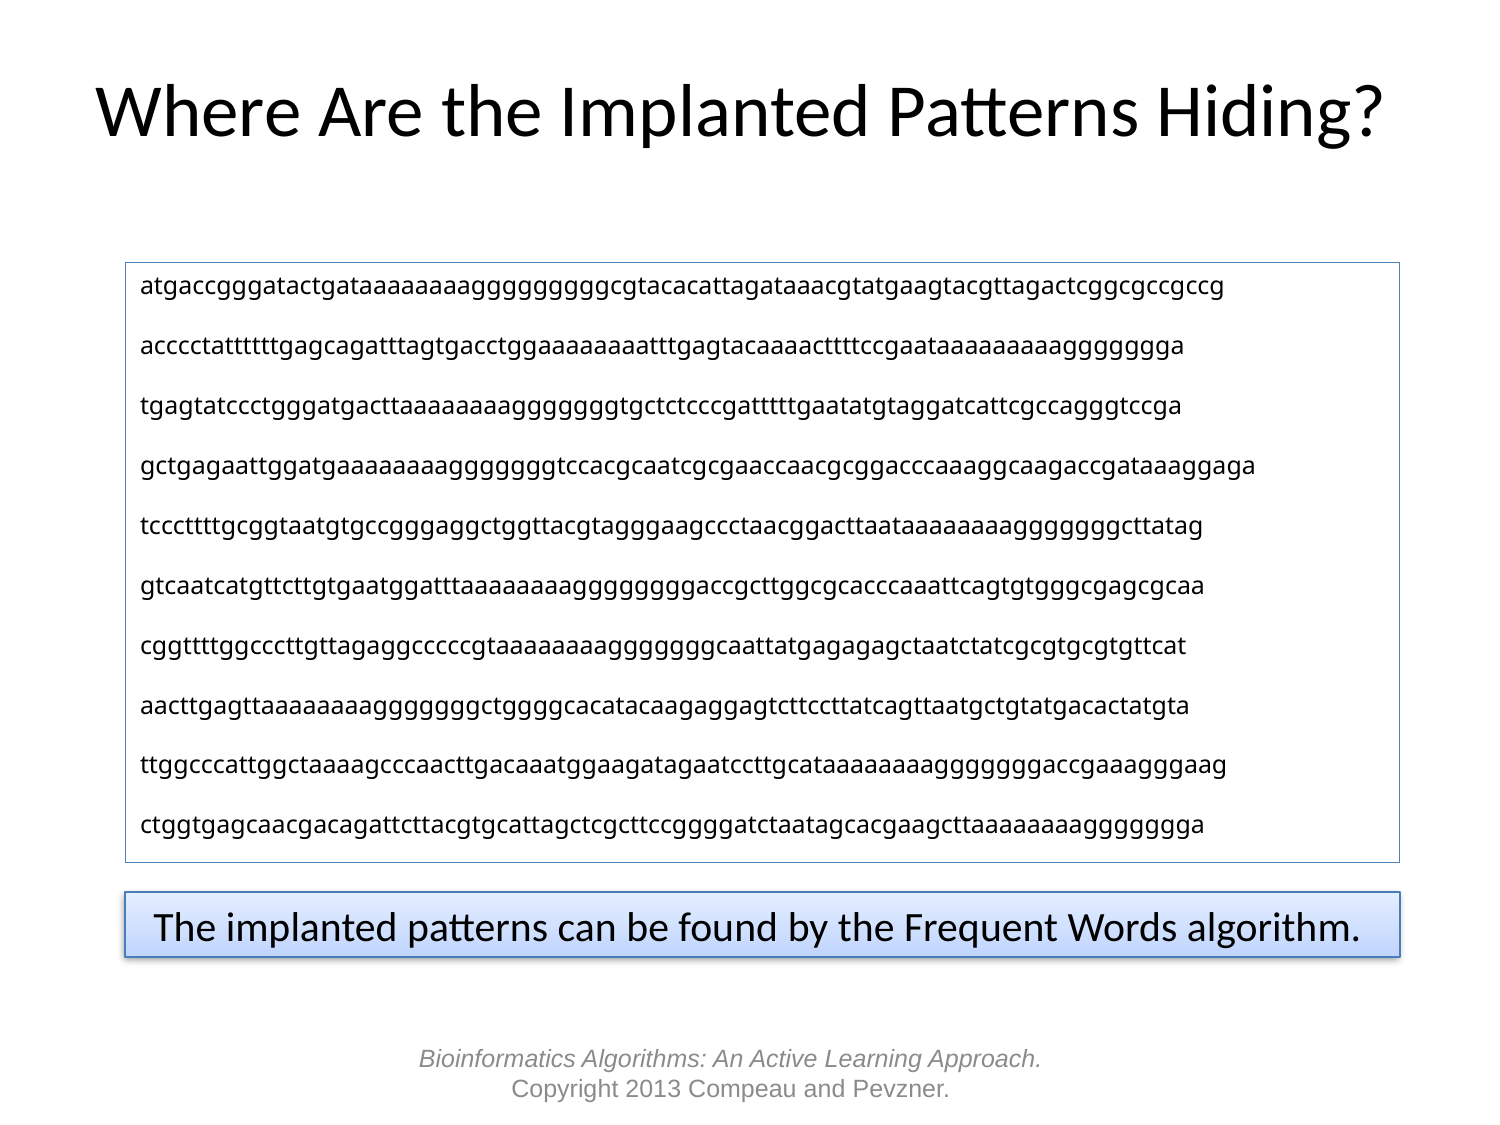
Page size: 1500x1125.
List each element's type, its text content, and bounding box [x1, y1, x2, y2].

footer Bioinformatics Algorithms: An Active Learning Approach. Copyright 2013 Compeau and Pevzner. [387, 1042, 1075, 1103]
title Where Are the Implanted Patterns Hiding? [75, 12, 1425, 200]
list atgaccgggatactgataaaaaaaagggggggggcgtacacattagataaacgtatgaagtacgttagactcggcgccgccg acccctattttttgagcagatttagtgacctggaaaaaaaatttgagtacaaaacttttccgaataaaaaaaaaggggggga tgagtatccctgggatgacttaaaaaaaagggggggtgctctcccgatttttgaatatgtaggatcattcgccagggtccga gctgagaattggatgaaaaaaaagggggggtccacgcaatcgcgaaccaacgcggacccaaaggcaagaccgataaaggaga tcccttttgcggtaatgtgccgggaggctggttacgtagggaagccctaacggacttaataaaaaaaagggggggcttatag gtcaatcatgttcttgtgaatggatttaaaaaaaaggggggggaccgcttggcgcacccaaattcagtgtgggcgagcgcaa cggttttggcccttgttagaggcccccgtaaaaaaaagggggggcaattatgagagagctaatctatcgcgtgcgtgttcat aacttgagttaaaaaaaagggggggctggggcacatacaagaggagtcttccttatcagttaatgctgtatgacactatgta ttggcccattggctaaaagcccaacttgacaaatggaagatagaatccttgcataaaaaaaagggggggaccgaaagggaag ctggtgagcaacgacagattcttacgtgcattagctcgcttccggggatctaatagcacgaagcttaaaaaaaaggggggga [125, 262, 1400, 863]
text_box The implanted patterns can be found by the Frequent Words algorithm. [124, 891, 1401, 958]
